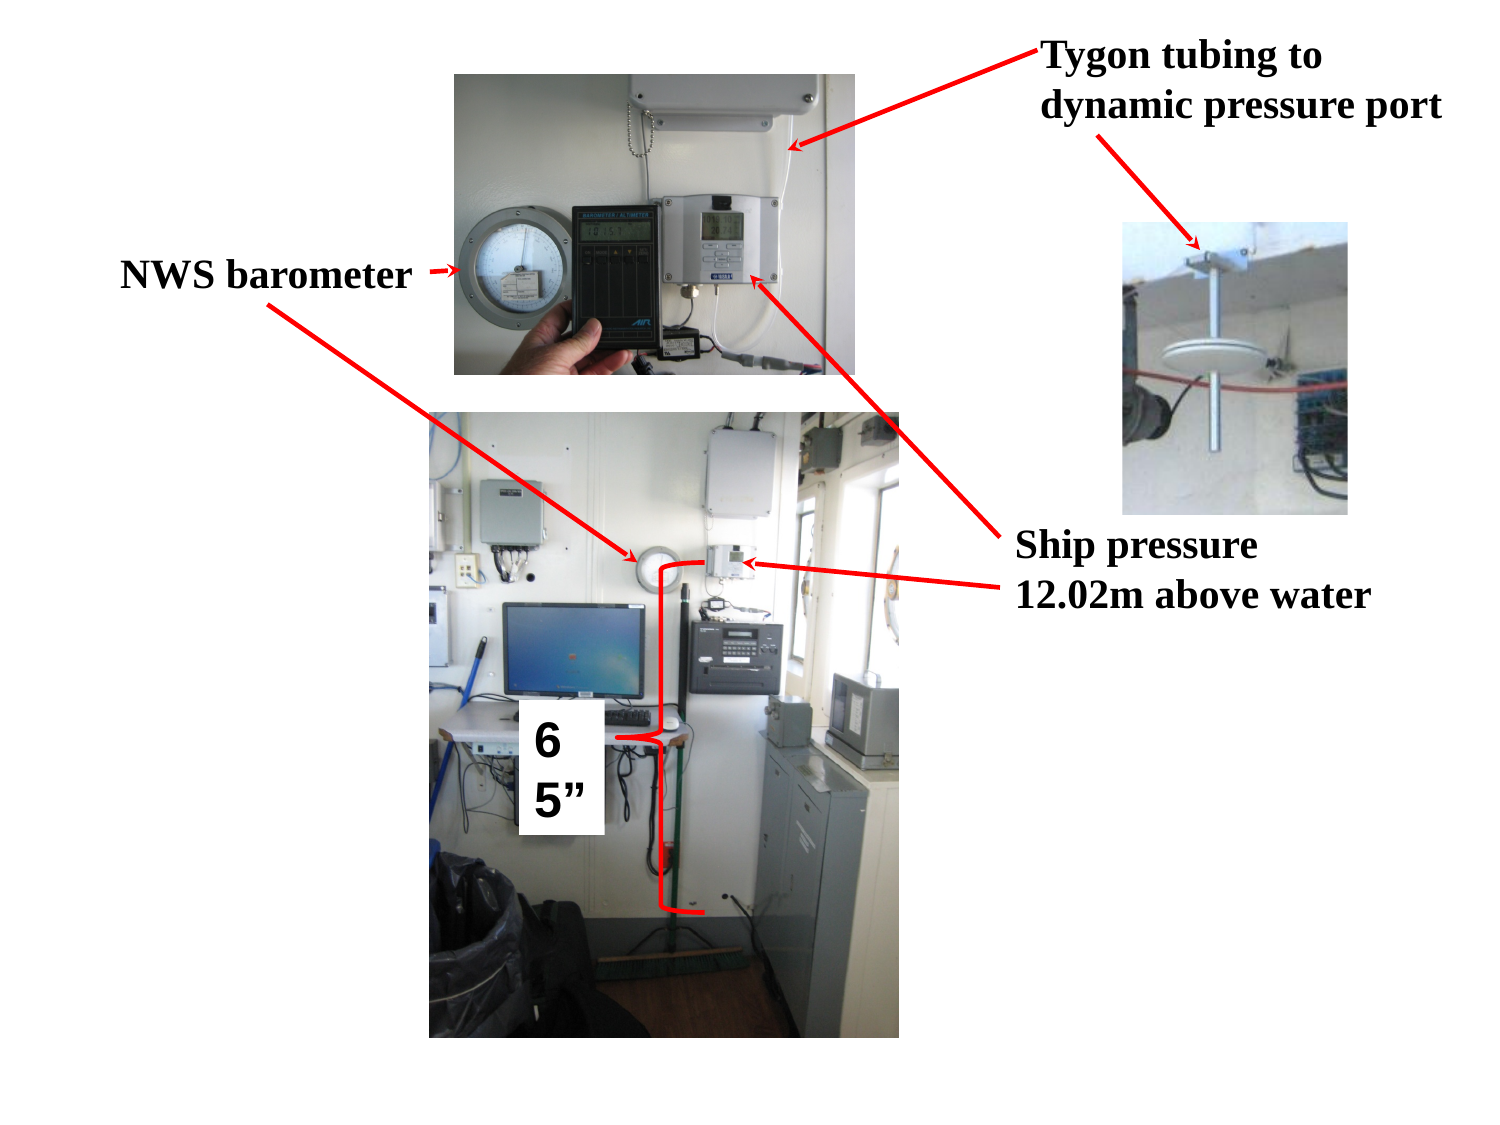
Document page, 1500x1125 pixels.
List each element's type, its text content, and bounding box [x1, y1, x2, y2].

picture [454, 74, 855, 376]
text_box Ship pressure 12.02m above water [999, 509, 1389, 625]
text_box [429, 269, 462, 273]
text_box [787, 49, 1038, 151]
text_box Tygon tubing to dynamic pressure port [1025, 18, 1461, 134]
picture [1122, 222, 1348, 515]
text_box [267, 304, 638, 563]
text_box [749, 274, 1001, 538]
picture [429, 412, 899, 1038]
text_box NWS barometer [104, 239, 430, 305]
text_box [741, 562, 1001, 588]
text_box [1096, 134, 1201, 251]
